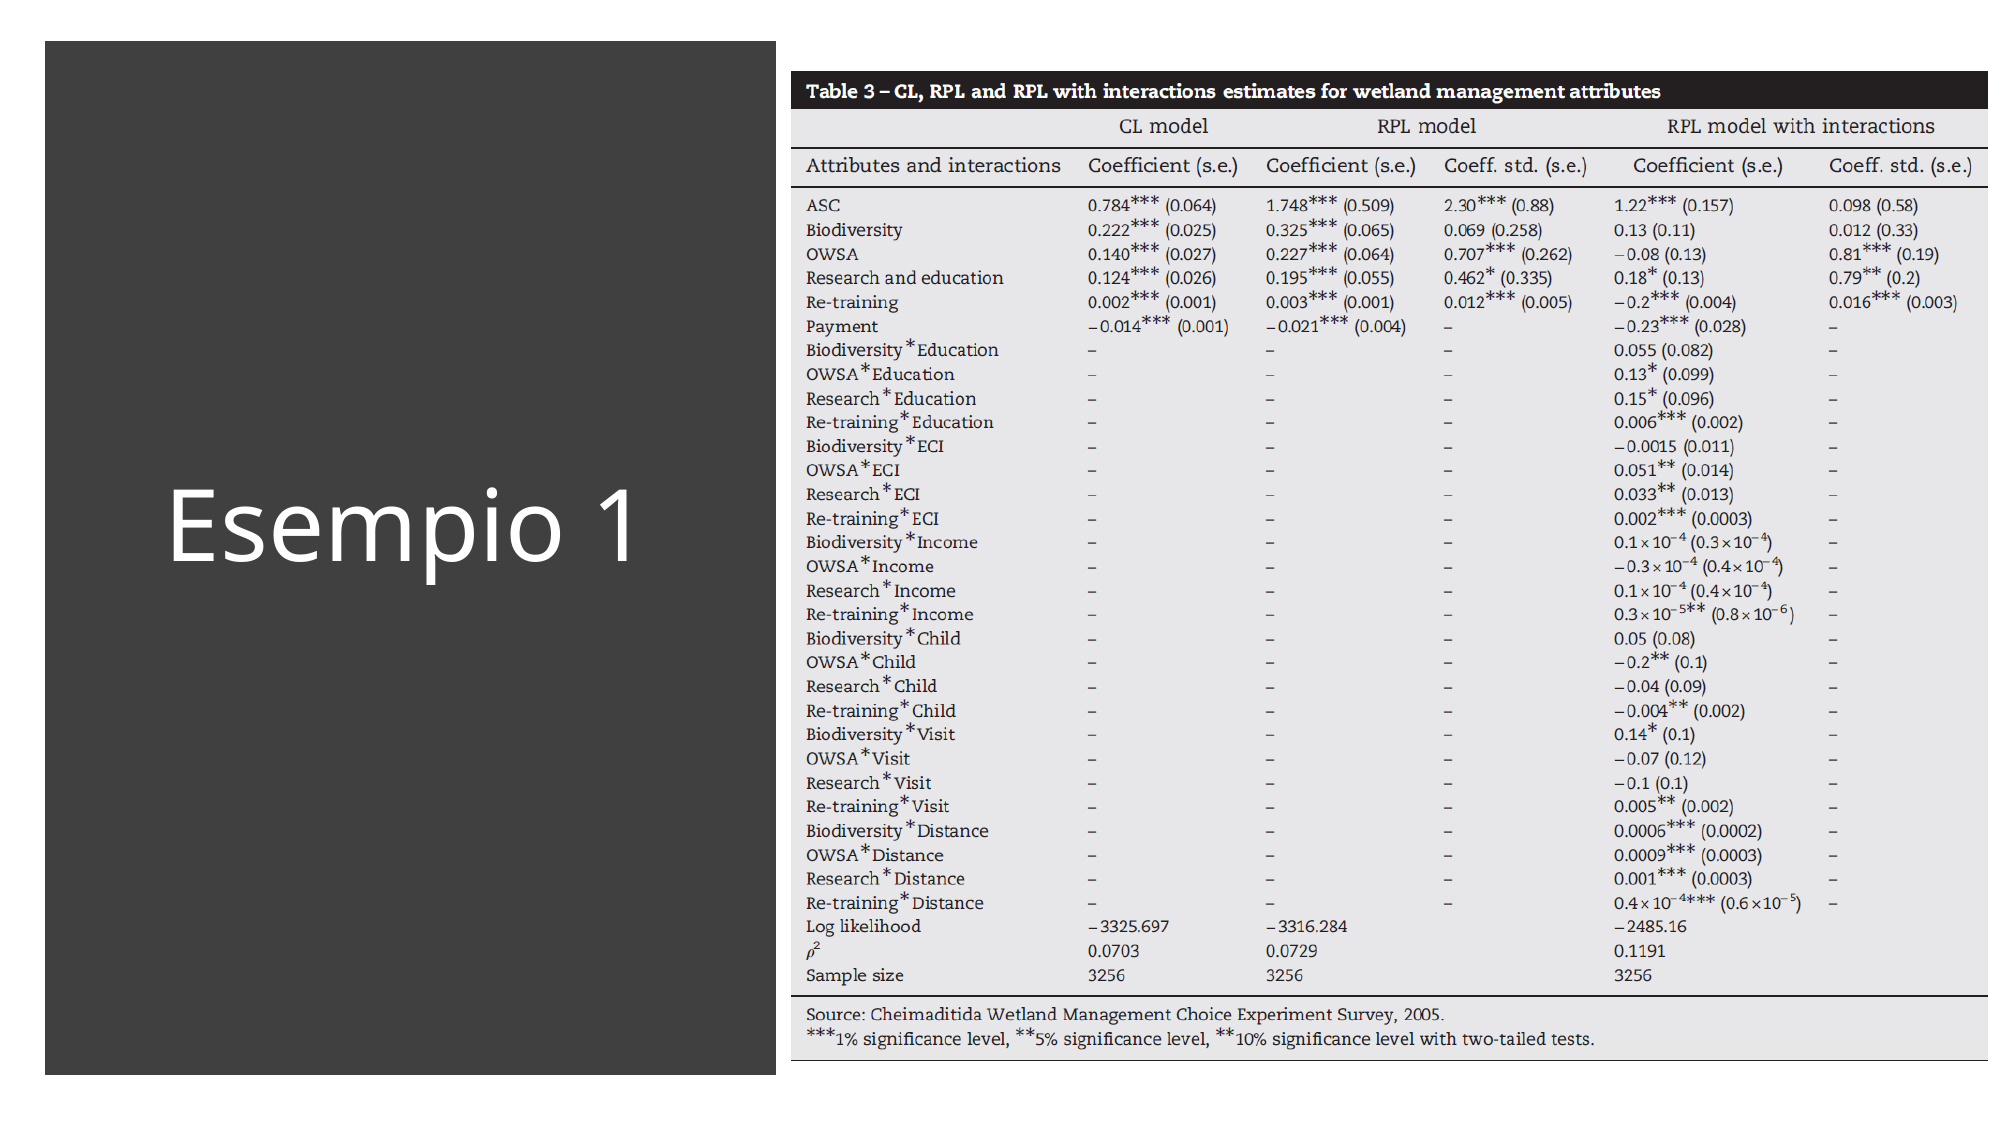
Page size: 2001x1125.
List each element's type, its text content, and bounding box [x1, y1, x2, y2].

picture [782, 61, 2000, 1079]
text_box [54, 50, 767, 1066]
text_box Esempio 1 [121, 121, 693, 936]
